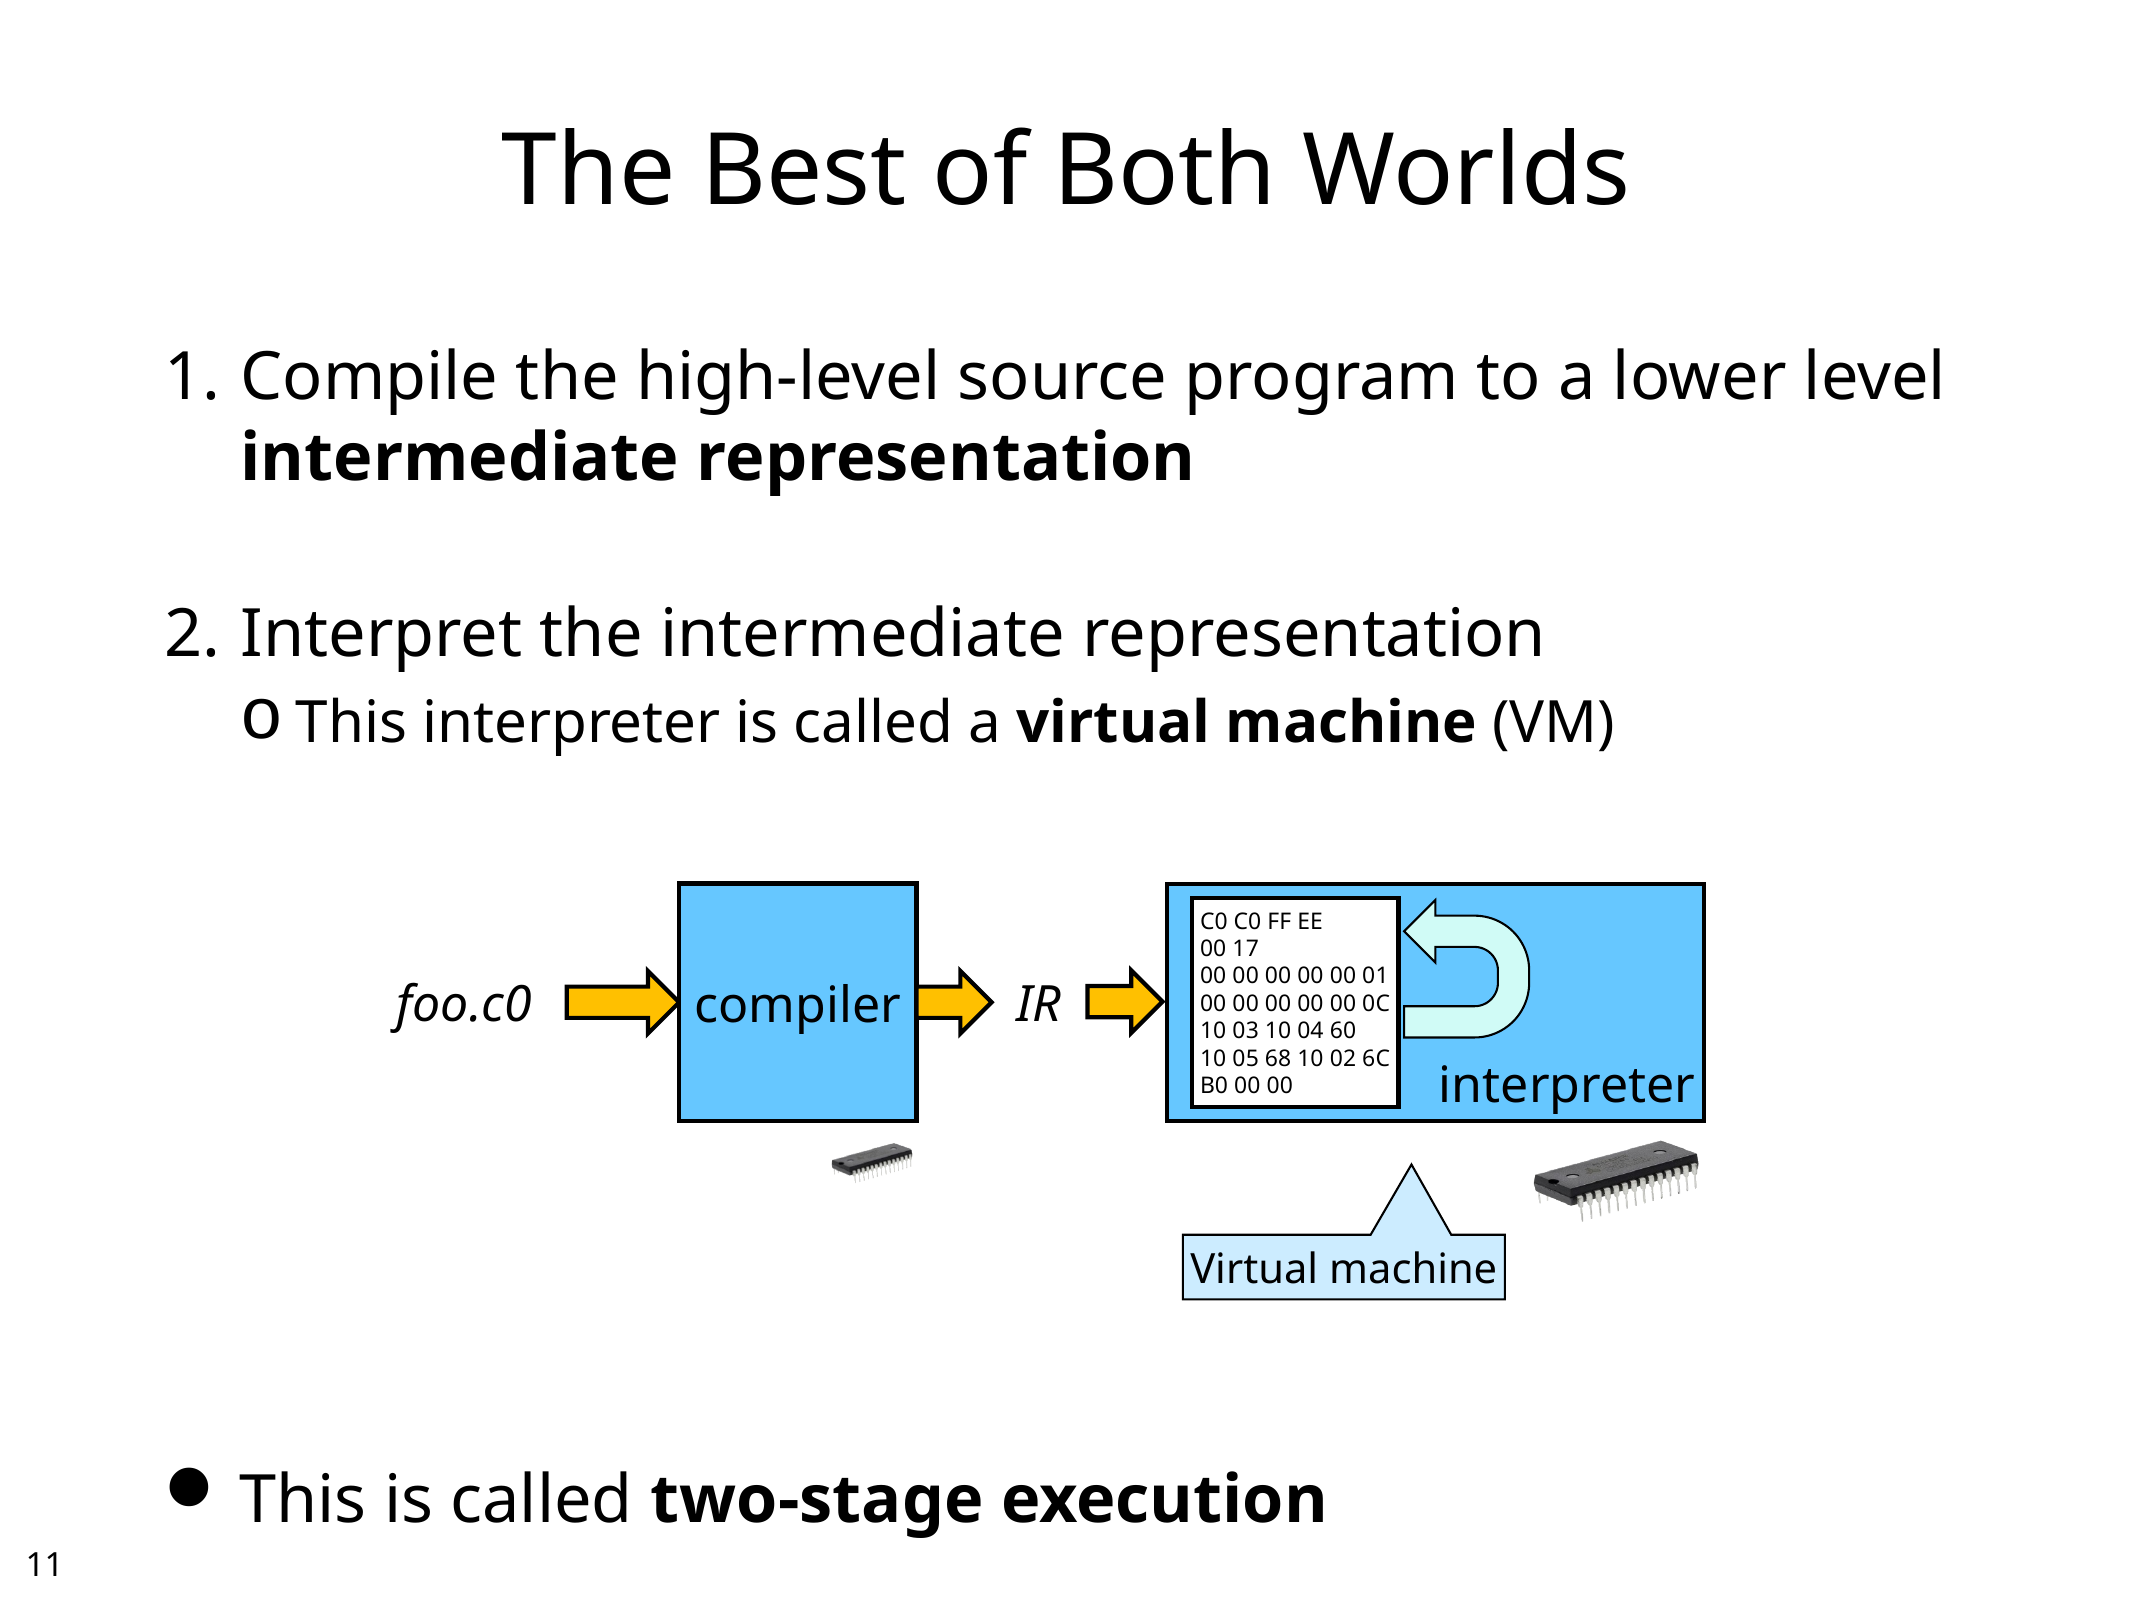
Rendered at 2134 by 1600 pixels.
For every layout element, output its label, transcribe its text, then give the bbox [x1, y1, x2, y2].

list Compile the high-level source program to a lower level intermediate representation Interpret the intermediate representation This interpreter is called a virtual machine (VM) This is called two-stage execution [155, 324, 1978, 1457]
text_box [916, 971, 992, 1034]
text_box [1404, 900, 1530, 1038]
text_box foo.c0 [382, 964, 548, 1040]
picture [1528, 1137, 1702, 1226]
text_box C0 C0 FF EE 00 17 00 00 00 00 00 01 00 00 00 00 00 0C 10 03 10 04 60 10 05 68 10 02 6C B0 00 00 [1191, 897, 1399, 1107]
text_box IR [1001, 963, 1077, 1039]
text_box Virtual machine [1182, 1164, 1505, 1300]
title The Best of Both Worlds [155, 41, 1978, 289]
text_box [1087, 970, 1163, 1033]
text_box interpreter [1166, 883, 1705, 1121]
text_box compiler [679, 883, 917, 1121]
picture [828, 1141, 914, 1185]
slide_number 10 [16, 1533, 74, 1588]
text_box [566, 971, 679, 1034]
